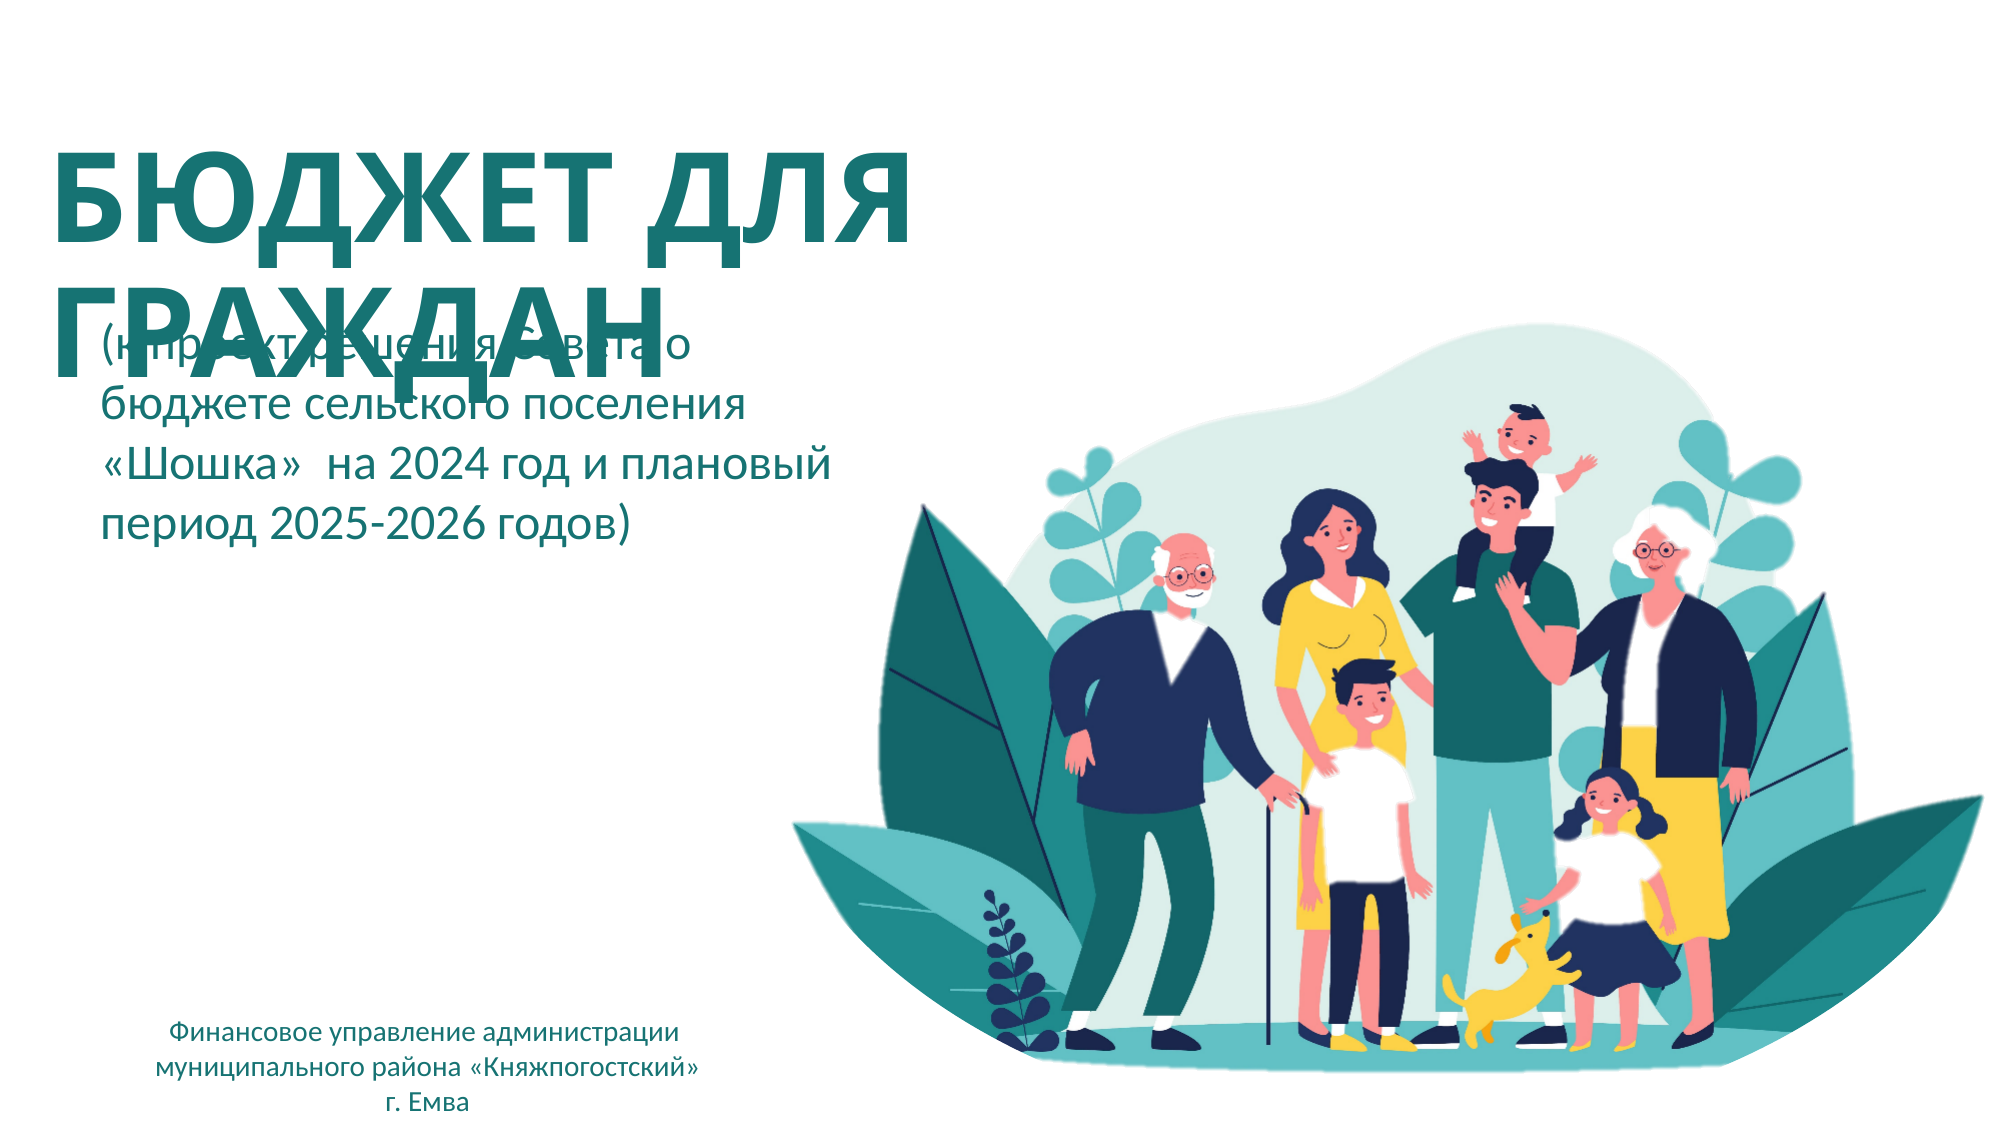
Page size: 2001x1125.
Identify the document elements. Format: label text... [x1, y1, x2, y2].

picture [754, 264, 2001, 1125]
text_box (к проект решения Совета о бюджете сельского поселения «Шошка» на 2024 год и плановый период 2025-2026 годов) [85, 302, 754, 557]
text_box Финансовое управление администрации муниципального района «Княжпогостский» г. Емва [62, 1005, 754, 1125]
text_box БЮДЖЕТ ДЛЯ ГРАЖДАН [32, 126, 1432, 316]
